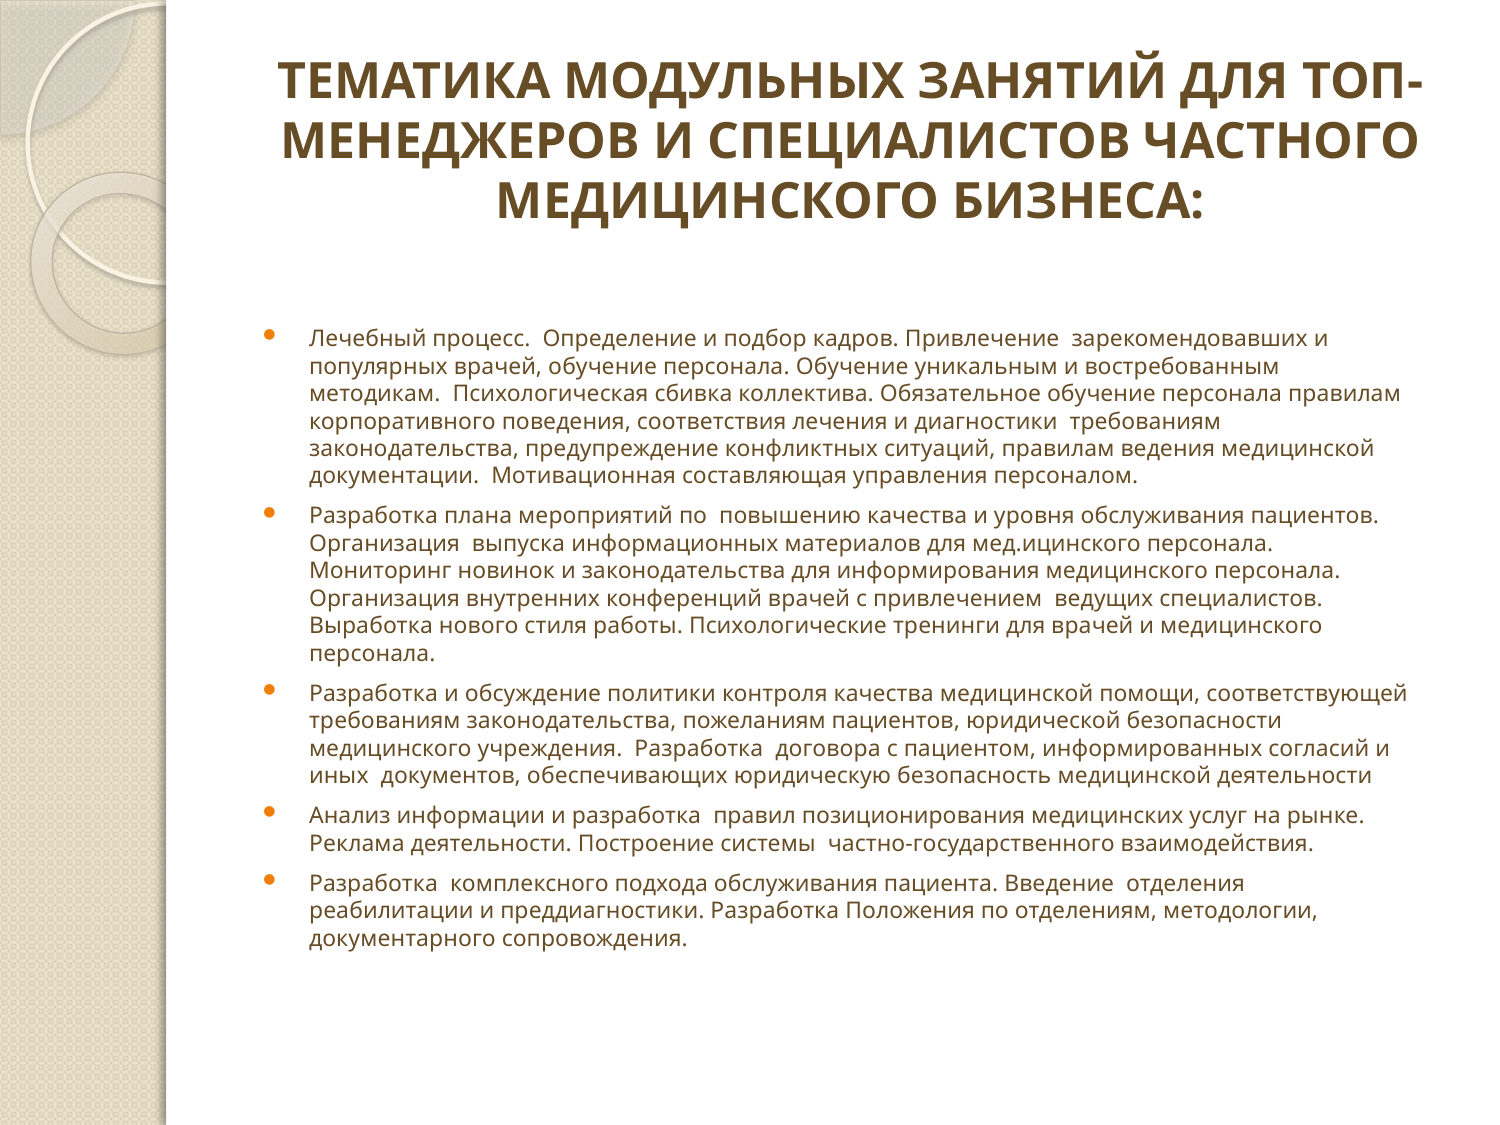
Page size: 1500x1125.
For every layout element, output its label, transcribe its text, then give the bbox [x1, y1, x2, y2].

list Лечебный процесс. Определение и подбор кадров. Привлечение зарекомендовавших и популярных врачей, обучение персонала. Обучение уникальным и востребованным методикам. Психологическая сбивка коллектива. Обязательное обучение персонала правилам корпоративного поведения, соответствия лечения и диагностики требованиям законодательства, предупреждение конфликтных ситуаций, правилам ведения медицинской документации. Мотивационная составляющая управления персоналом. Разработка плана мероприятий по повышению качества и уровня обслуживания пациентов. Организация выпуска информационных материалов для мед.ицинского персонала. Мониторинг новинок и законодательства для информирования медицинского персонала. Организация внутренних конференций врачей с привлечением ведущих специалистов. Выработка нового стиля работы. Психологические тренинги для врачей и медицинского персонала. Разработка и обсуждение политики контроля качества медицинской помощи, соответствующей требованиям законодательства, пожеланиям пациентов, юридической безопасности медицинского учреждения. Разработка договора с пациентом, информированных согласий и иных документов, обеспечивающих юридическую безопасность медицинской деятельности Анализ информации и разработка правил позиционирования медицинских услуг на рынке. Реклама деятельности. Построение системы частно-государственного взаимодействия. Разработка комплексного подхода обслуживания пациента. Введение отделения реабилитации и преддиагностики. Разработка Положения по отделениям, методологии, документарного сопровождения. [234, 316, 1429, 969]
title ТЕМАТИКА МОДУЛЬНЫХ ЗАНЯТИЙ ДЛЯ ТОП-МЕНЕДЖЕРОВ И СПЕЦИАЛИСТОВ ЧАСТНОГО МЕДИЦИНСКОГО БИЗНЕСА: [235, 45, 1466, 233]
